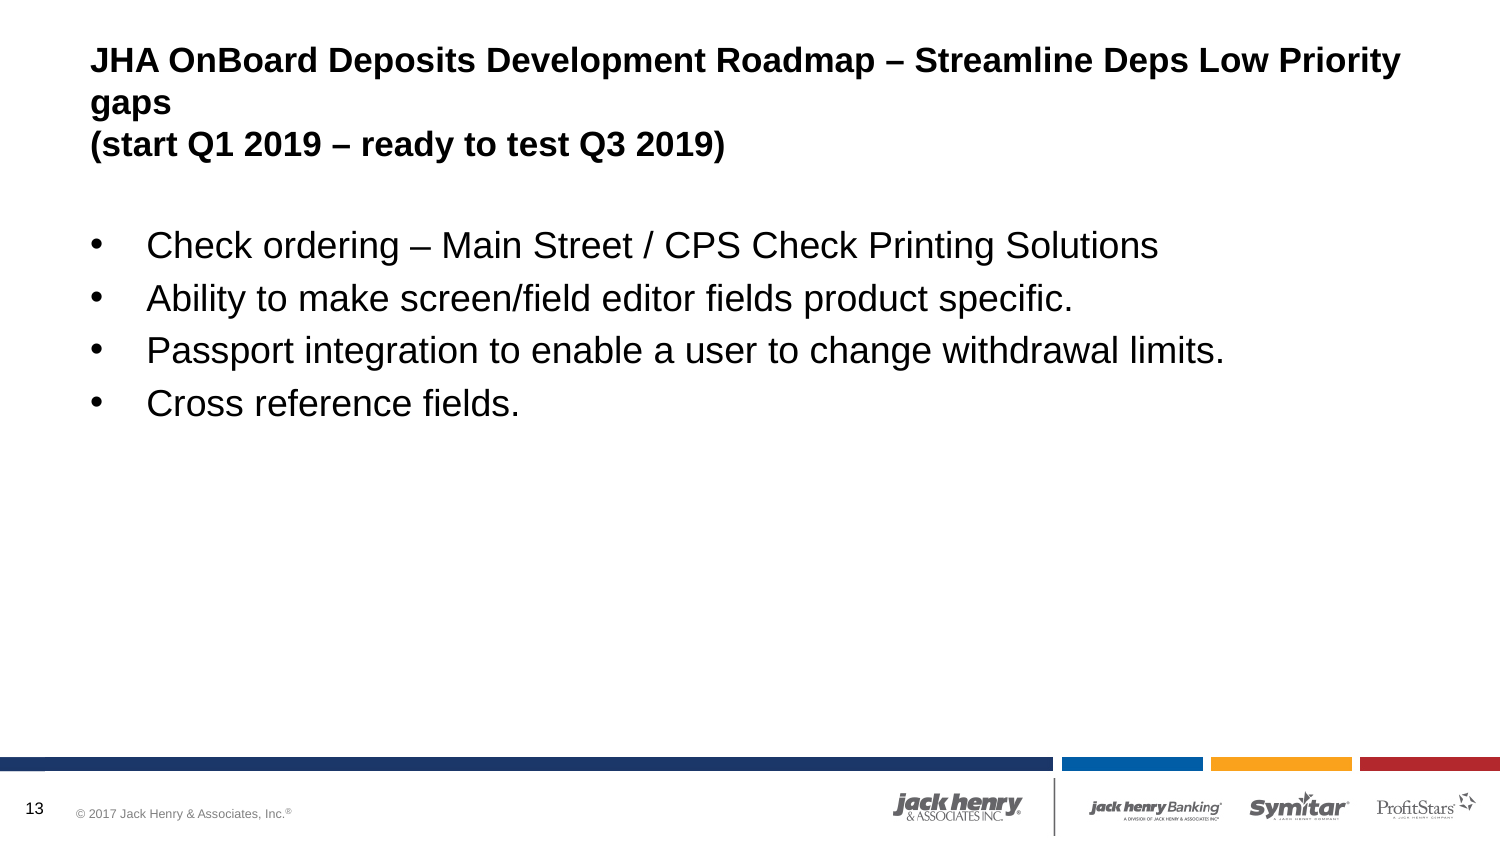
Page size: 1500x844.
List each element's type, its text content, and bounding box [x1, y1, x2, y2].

picture [0, 750, 1500, 844]
list Check ordering – Main Street / CPS Check Printing Solutions Ability to make screen/field editor fields product specific. Passport integration to enable a user to change withdrawal limits. Cross reference fields. [75, 213, 1500, 771]
title JHA OnBoard Deposits Development Roadmap – Streamline Deps Low Priority gaps (start Q1 2019 – ready to test Q3 2019) [75, 30, 1500, 171]
